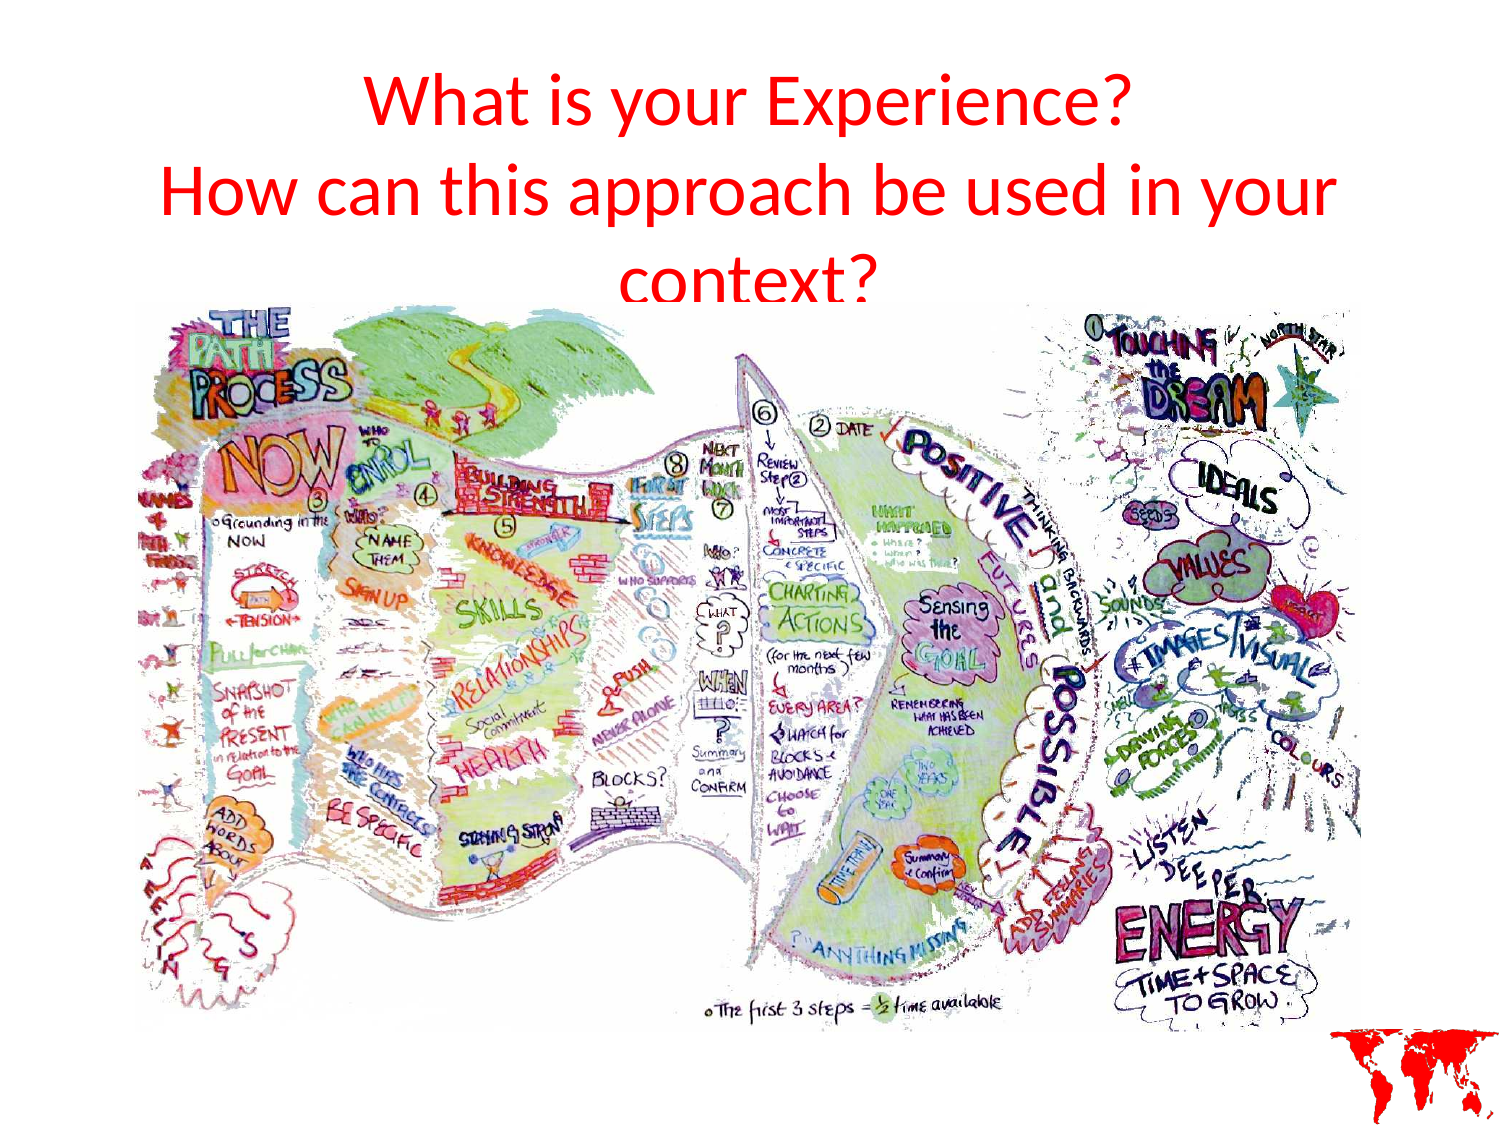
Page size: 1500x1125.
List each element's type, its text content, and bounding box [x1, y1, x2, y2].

picture [135, 302, 1500, 1125]
title What is your Experience? How can this approach be used in your context? [75, 45, 1425, 327]
